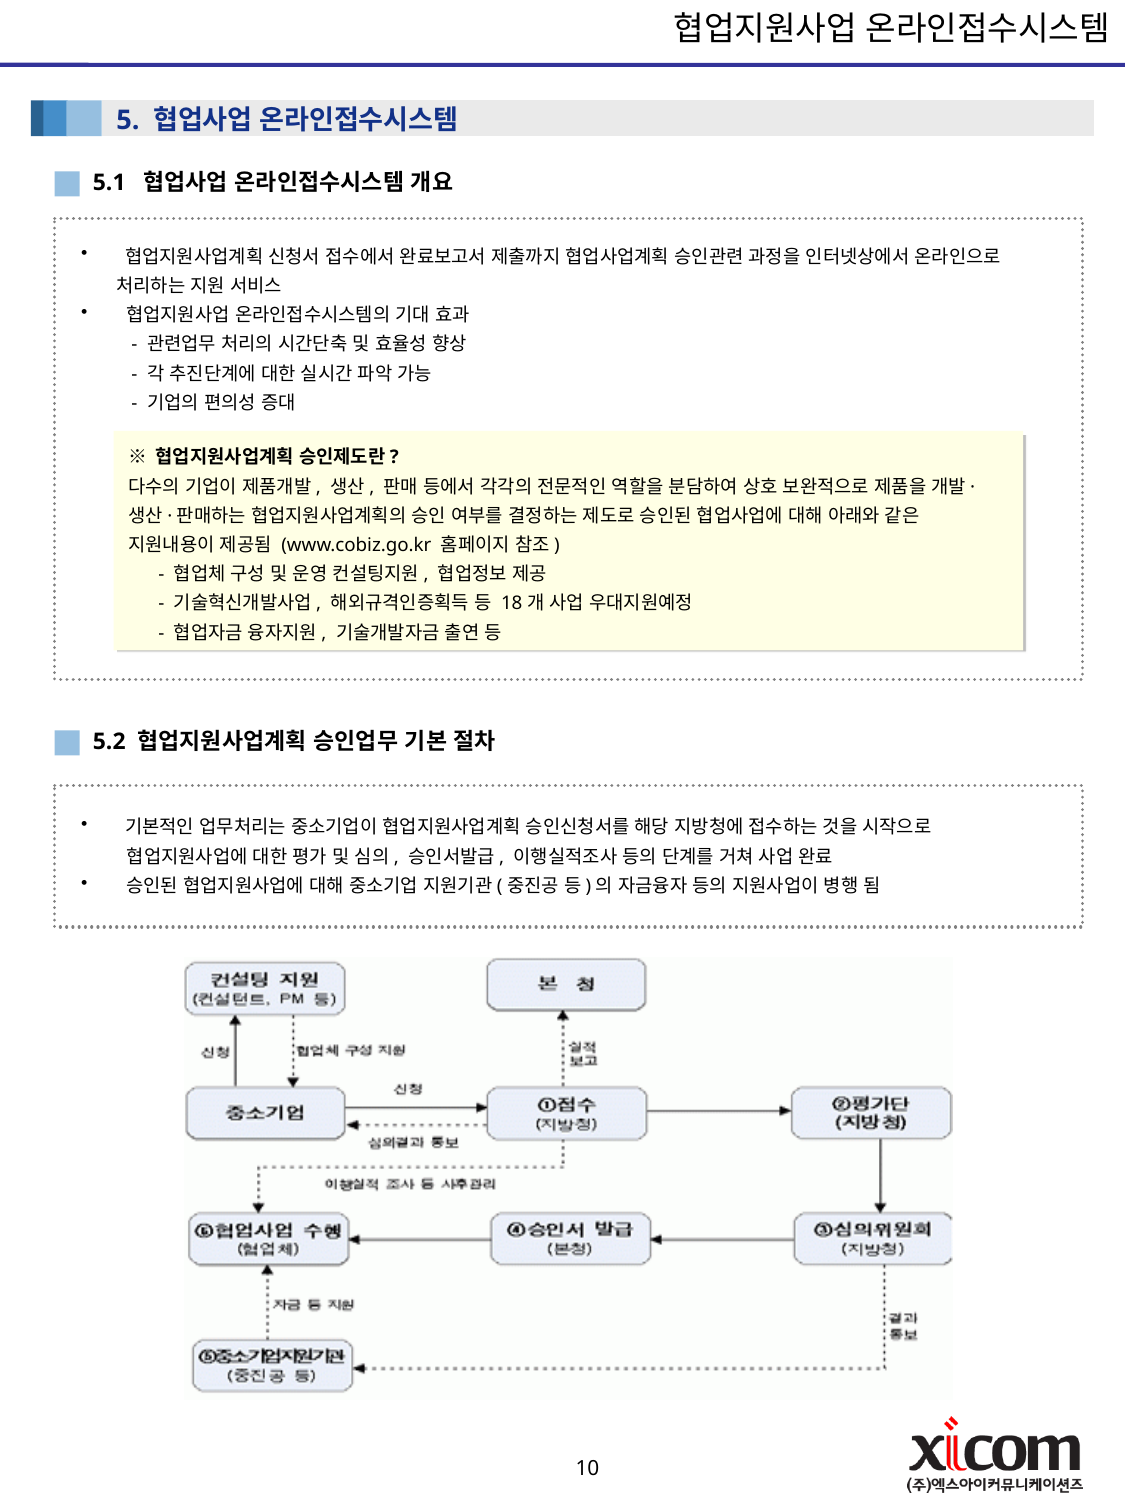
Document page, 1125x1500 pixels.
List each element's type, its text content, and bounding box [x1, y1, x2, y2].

text_box [54, 785, 1083, 927]
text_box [54, 167, 610, 197]
slide_number 9 [455, 1446, 719, 1481]
text_box 기본적인 업무처리는 중소기업이 협업지원사업계획 승인신청서를 해당 지방청에 접수하는 것을 시작으로 협업지원사업에 대한 평가 및 심의, 승인서발급, 이행실적조사 등의 단계를 거쳐 사업 완료 승인된 협업지원사업에 대해 중소기업 지원기관(중진공 등)의 자금융자 등의 지원사업이 병행 됨 [66, 801, 1083, 904]
picture [907, 1415, 1083, 1494]
picture [184, 957, 953, 1400]
title 협업지원사업 온라인접수시스템 [597, 0, 1125, 64]
text_box ※ 협업지원사업계획 승인제도란? 다수의 기업이 제품개발, 생산, 판매 등에서 각각의 전문적인 역할을 분담하여 상호 보완적으로 제품을 개발·생산·판매하는 협업지원사업계획의 승인 여부를 결정하는 제도로 승인된 협업사업에 대해 아래와 같은 지원내용이 제공됨 (www.cobiz.go.kr 홈페이지 참조) - 협업체 구성 및 운영 컨설팅지원, 협업정보 제공 - 기술혁신개발사업, 해외규격인증획득 등 18개 사업 우대지원예정 - 협업자금 융자지원, 기술개발자금 출연 등 [113, 430, 1024, 651]
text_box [30, 100, 1095, 137]
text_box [54, 726, 610, 756]
text_box [54, 218, 1083, 680]
